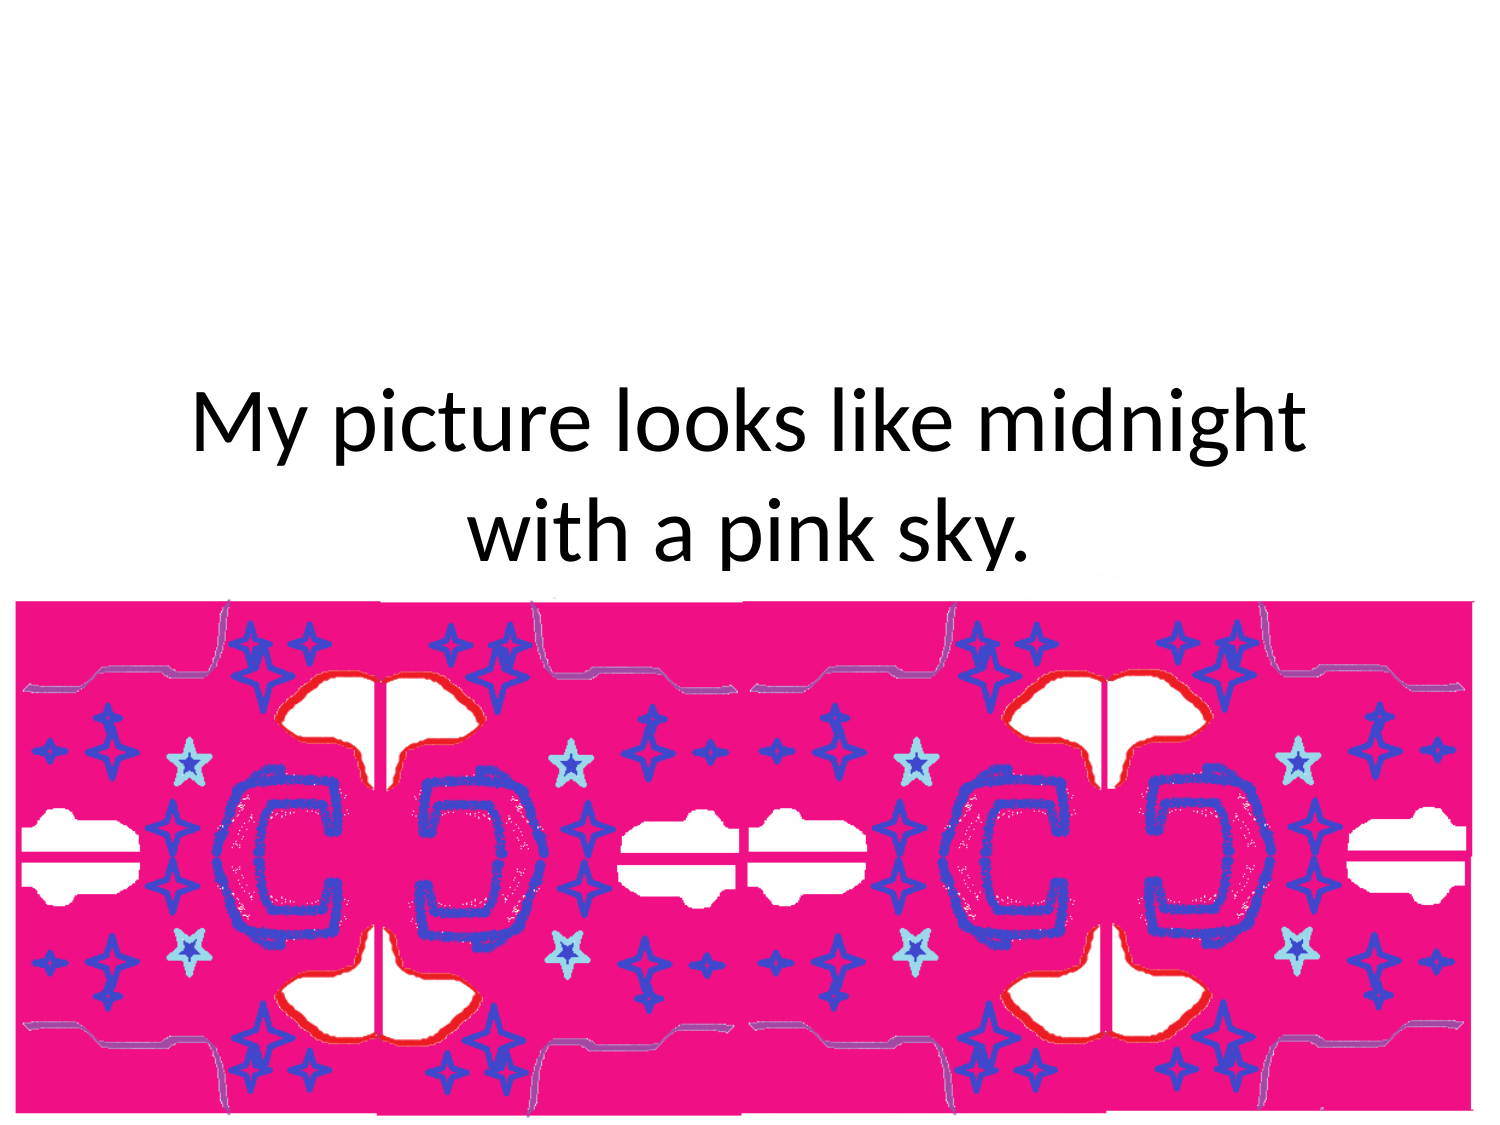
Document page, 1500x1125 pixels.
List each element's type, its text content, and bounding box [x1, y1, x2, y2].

picture [0, 571, 1488, 1123]
text_box My picture looks like midnight with a pink sky. [112, 349, 1388, 570]
